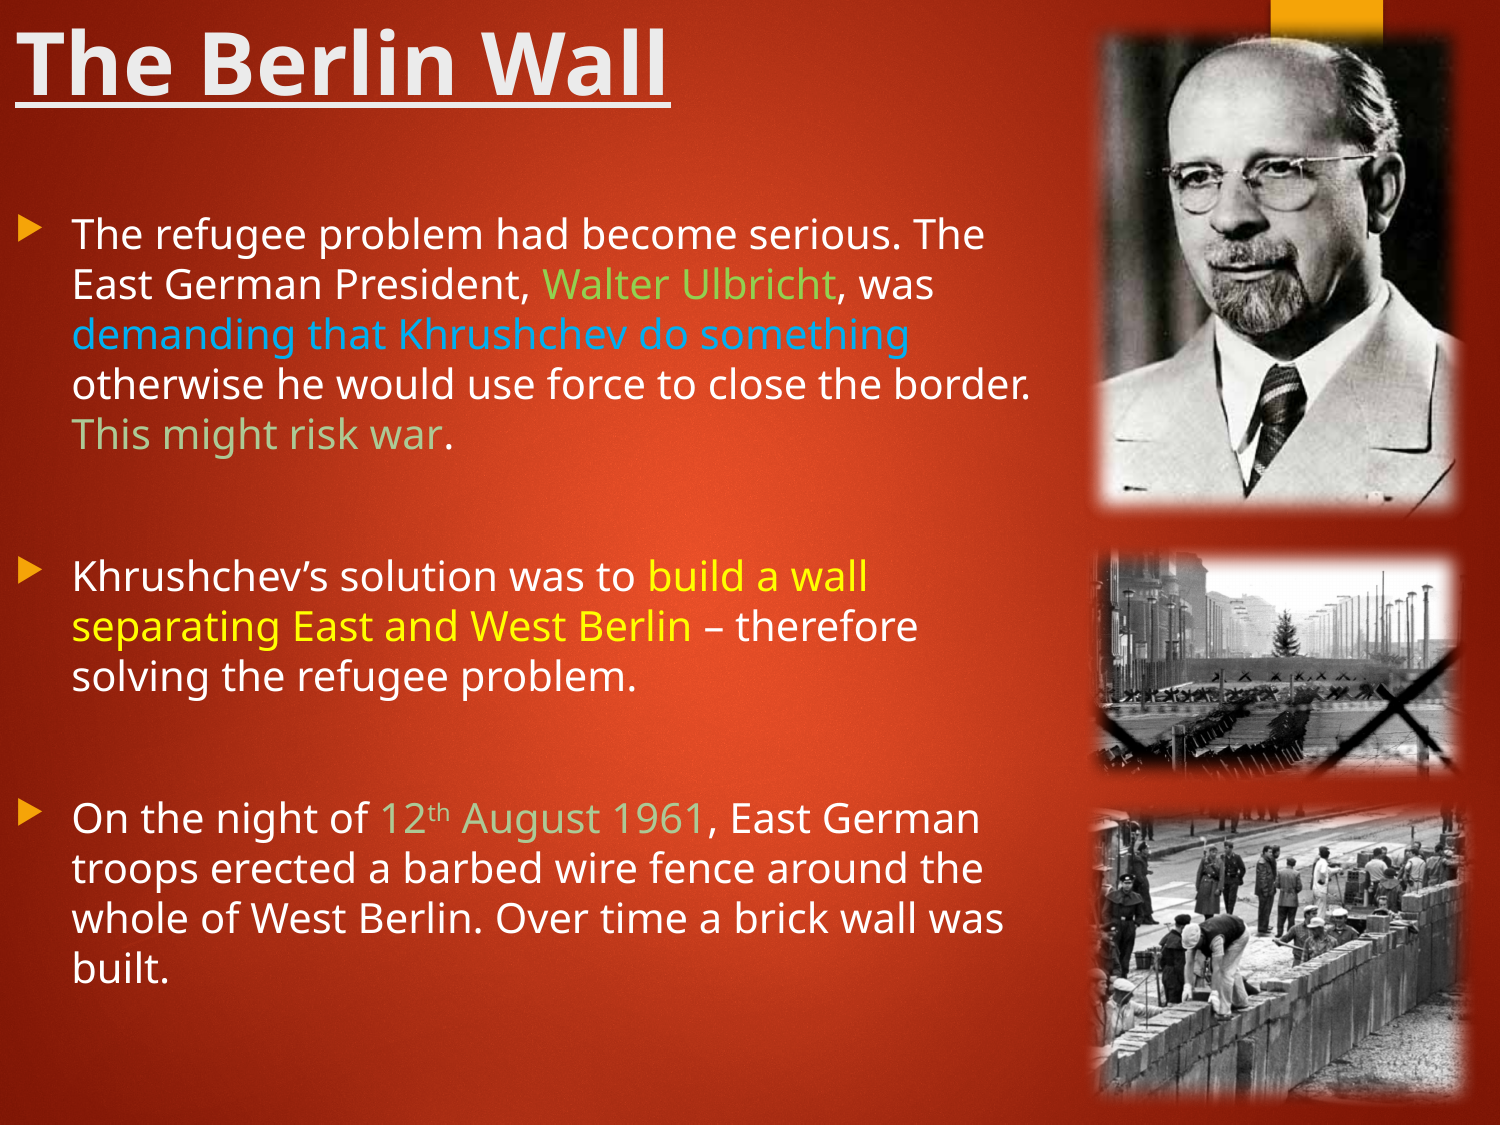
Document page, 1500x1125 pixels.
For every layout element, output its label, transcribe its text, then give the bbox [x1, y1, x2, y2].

picture [1082, 16, 1471, 524]
list The refugee problem had become serious. The East German President, Walter Ulbricht, was demanding that Khrushchev do something otherwise he would use force to close the border. This might risk war. Khrushchev’s solution was to build a wall separating East and West Berlin – therefore solving the refugee problem. On the night of 12th August 1961, East German troops erected a barbed wire fence around the whole of West Berlin. Over time a brick wall was built. [0, 200, 1083, 1125]
title The Berlin Wall [0, 0, 1294, 200]
picture [1082, 540, 1471, 785]
picture [1082, 798, 1480, 1111]
